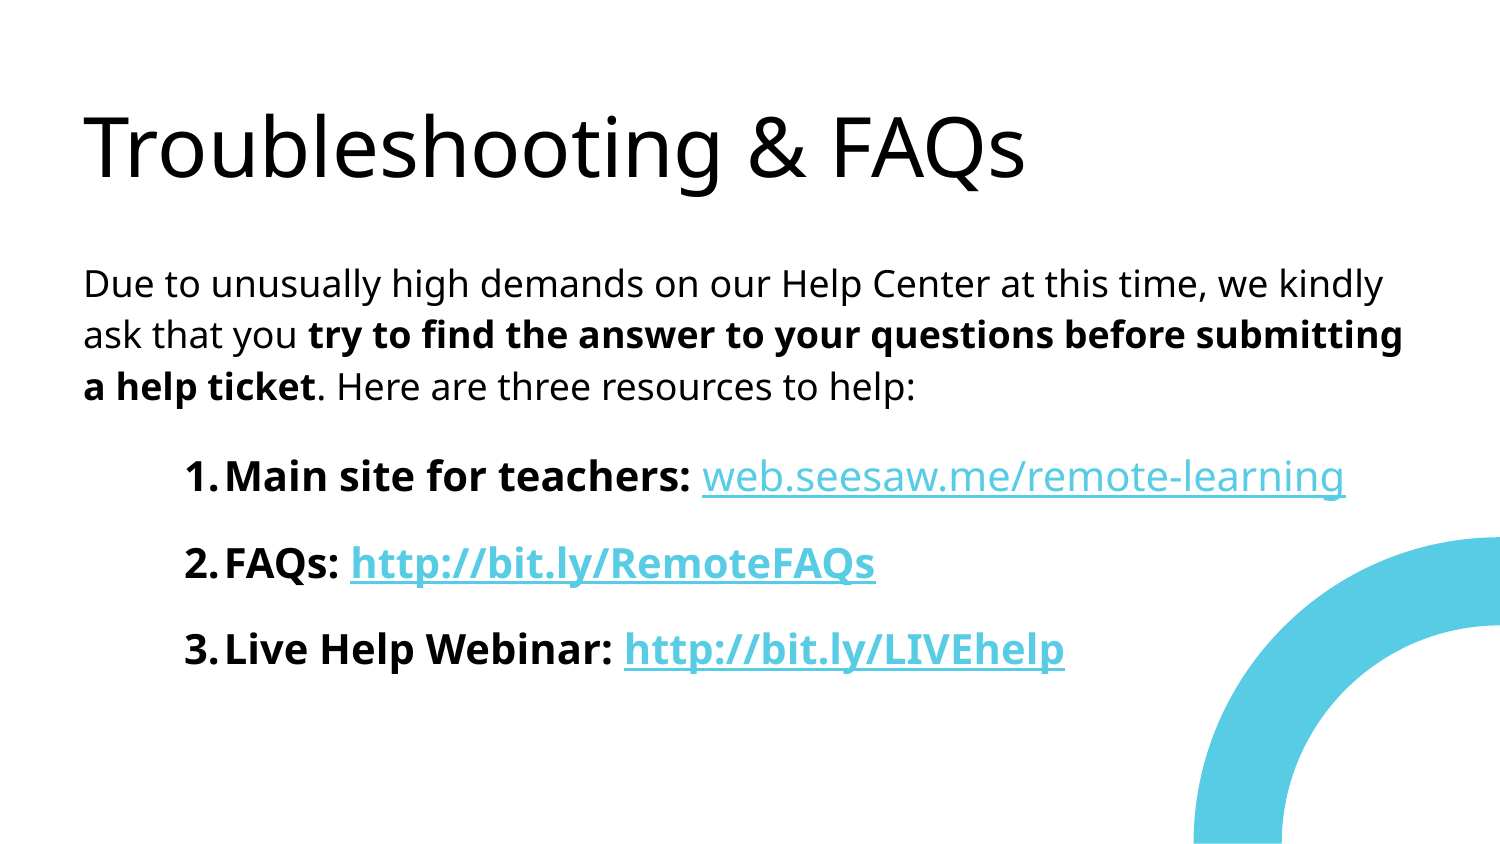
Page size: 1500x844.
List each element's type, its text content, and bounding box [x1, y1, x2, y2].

subtitle Due to unusually high demands on our Help Center at this time, we kindly ask that you try to find the answer to your questions before submitting a help ticket. Here are three resources to help: Main site for teachers: web.seesaw.me/remote-learning FAQs: http://bit.ly/RemoteFAQs Live Help Webinar: http://bit.ly/LIVEhelp [83, 253, 1417, 772]
title Troubleshooting & FAQs [83, 93, 1434, 212]
text_box [1193, 537, 1500, 844]
